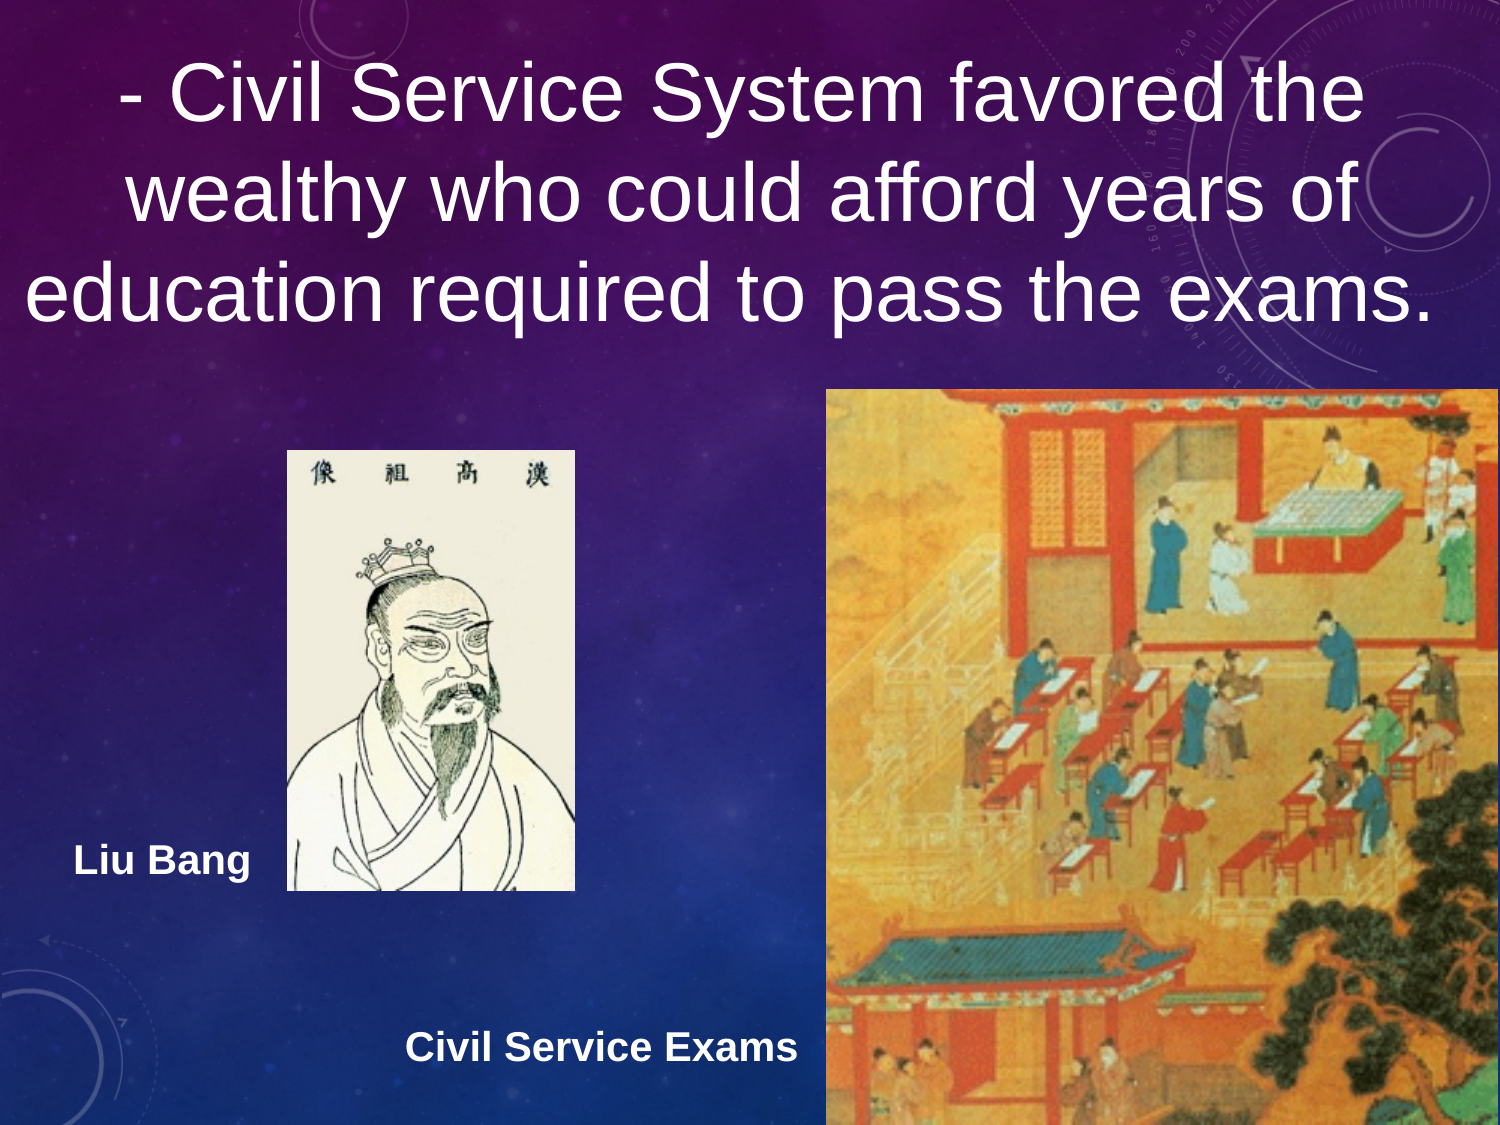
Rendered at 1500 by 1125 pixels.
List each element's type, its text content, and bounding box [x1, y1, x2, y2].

text_box - Civil Service System favored the wealthy who could afford years of education required to pass the exams. [4, 30, 1480, 346]
text_box Civil Service Exams [376, 1012, 820, 1078]
picture [0, 0, 1500, 1125]
text_box Liu Bang [0, 825, 281, 890]
